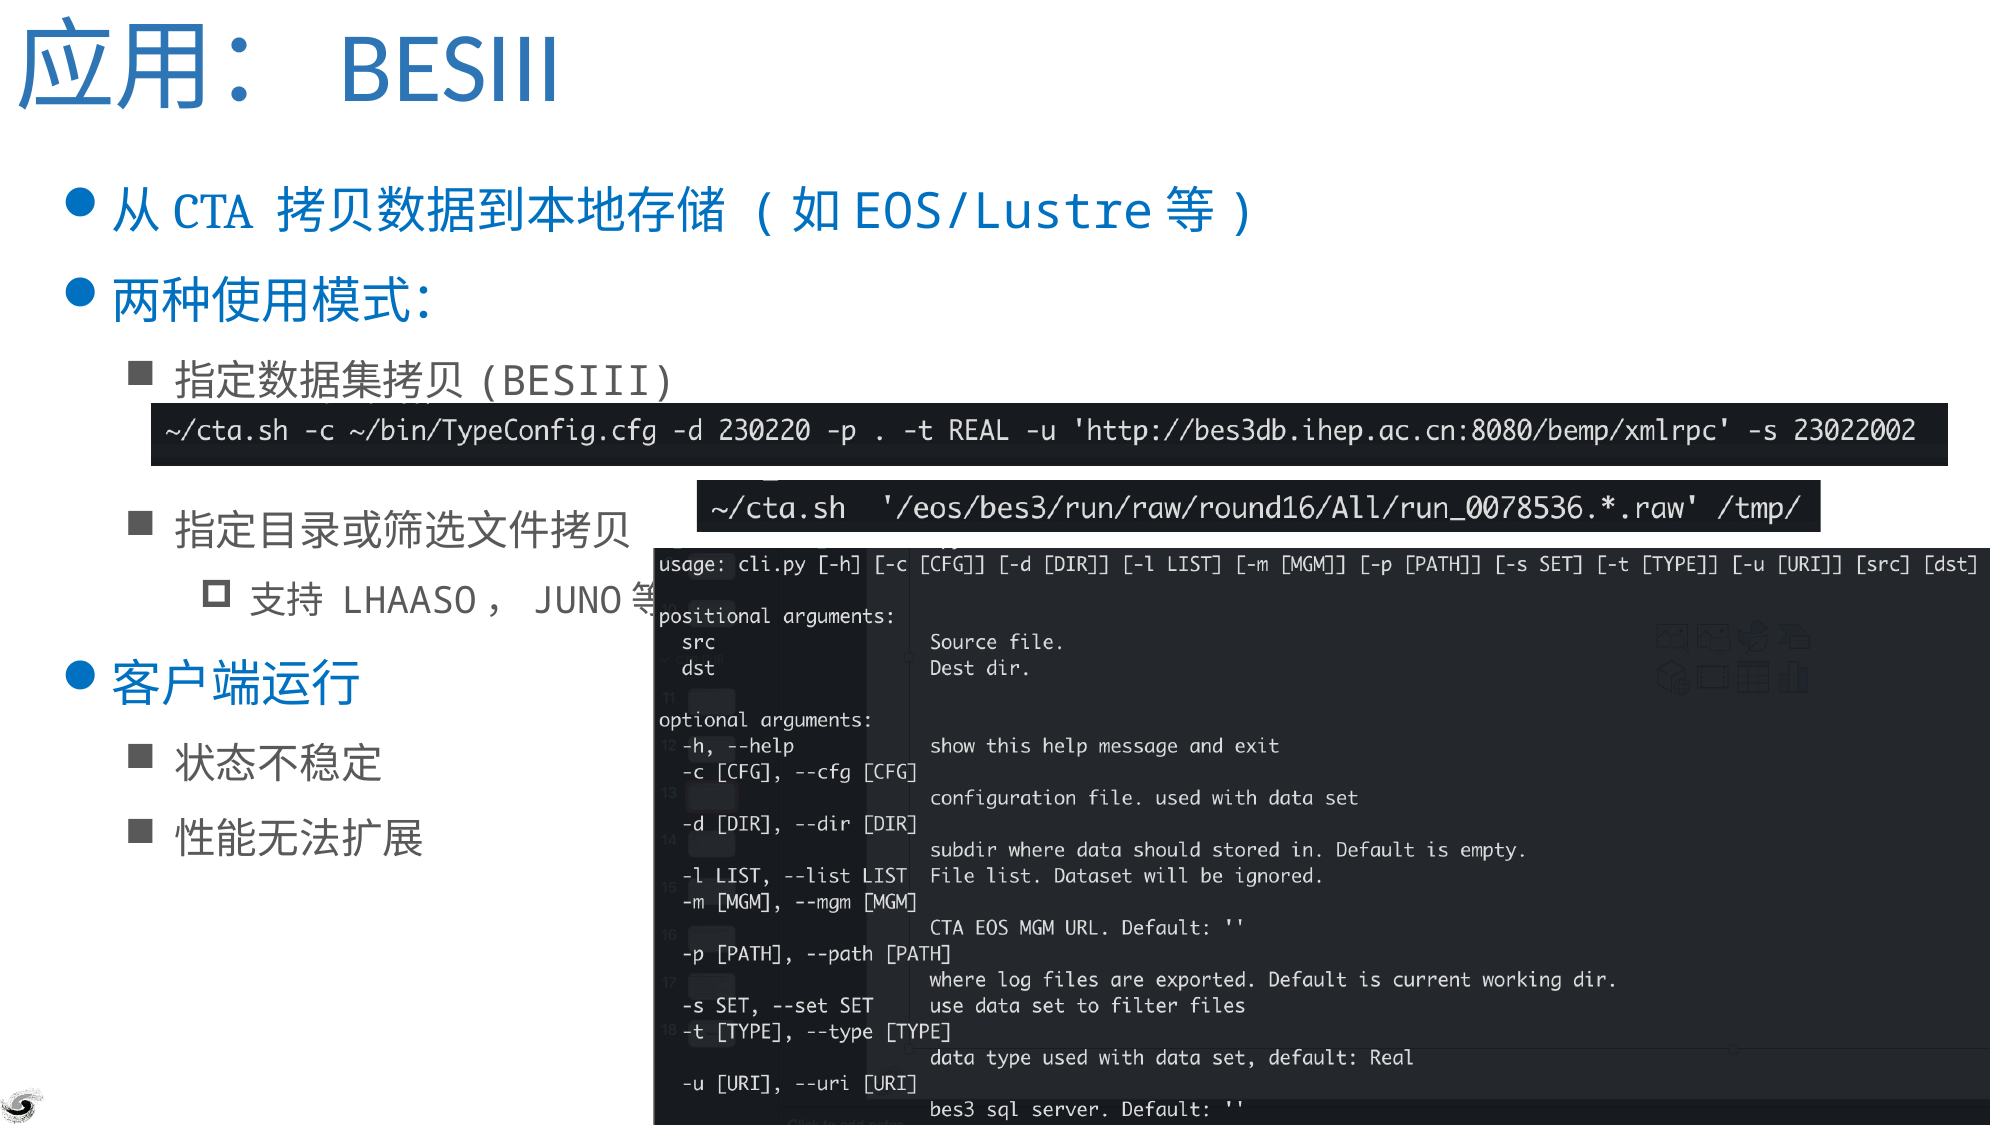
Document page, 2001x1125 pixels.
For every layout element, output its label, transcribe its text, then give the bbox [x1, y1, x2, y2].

title 应用：BESIII [0, 0, 2000, 140]
slide_number 13 [1990, 1088, 2000, 1124]
picture [151, 403, 1948, 466]
picture [653, 548, 1990, 1125]
picture [0, 1087, 44, 1125]
text_box 从CTA 拷贝数据到本地存储 (如EOS/Lustre等) 两种使用模式： 指定数据集拷贝(BESIII) 指定目录或筛选文件拷贝 支持 LHAASO，JUNO等 客户端运行 状态不稳定 性能无法扩展 [46, 141, 1954, 1109]
picture [696, 480, 1821, 532]
